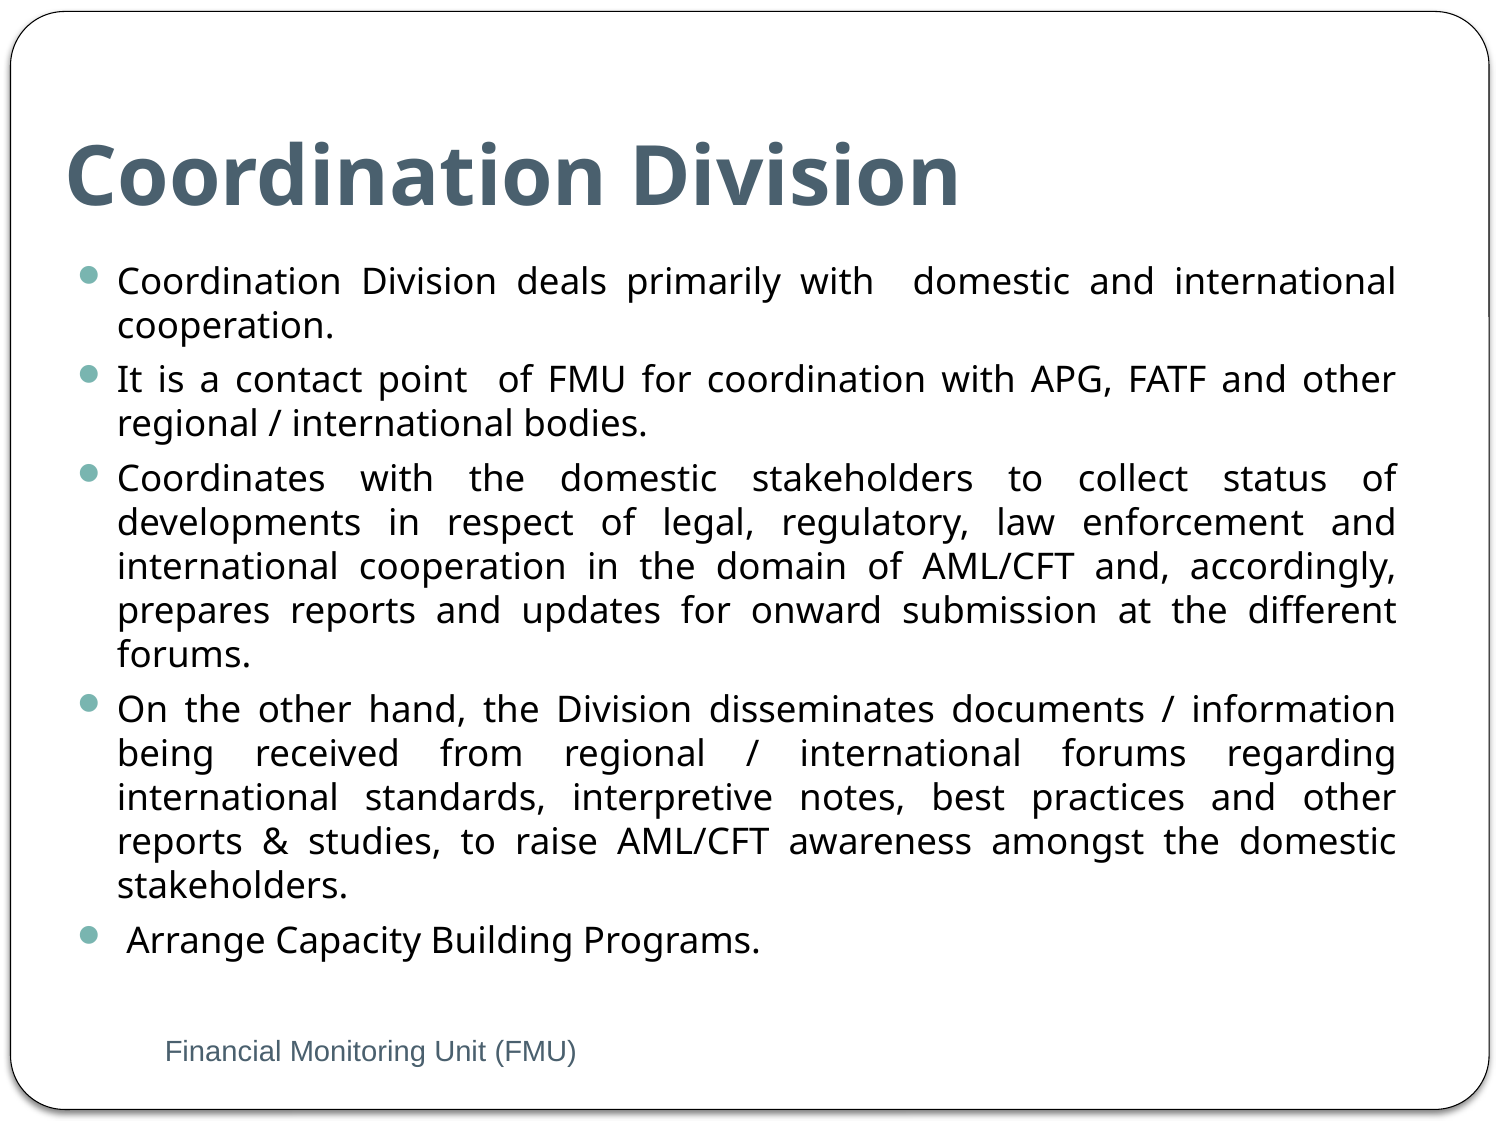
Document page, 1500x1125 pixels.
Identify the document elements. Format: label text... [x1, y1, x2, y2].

title Coordination Division [50, 50, 1400, 238]
footer Financial Monitoring Unit (FMU) [150, 1012, 800, 1088]
list Coordination Division deals primarily with domestic and international cooperation. It is a contact point of FMU for coordination with APG, FATF and other regional / international bodies. Coordinates with the domestic stakeholders to collect status of developments in respect of legal, regulatory, law enforcement and international cooperation in the domain of AML/CFT and, accordingly, prepares reports and updates for onward submission at the different forums. On the other hand, the Division disseminates documents / information being received from regional / international forums regarding international standards, interpretive notes, best practices and other reports & studies, to raise AML/CFT awareness amongst the domestic stakeholders. Arrange Capacity Building Programs. [62, 249, 1413, 970]
